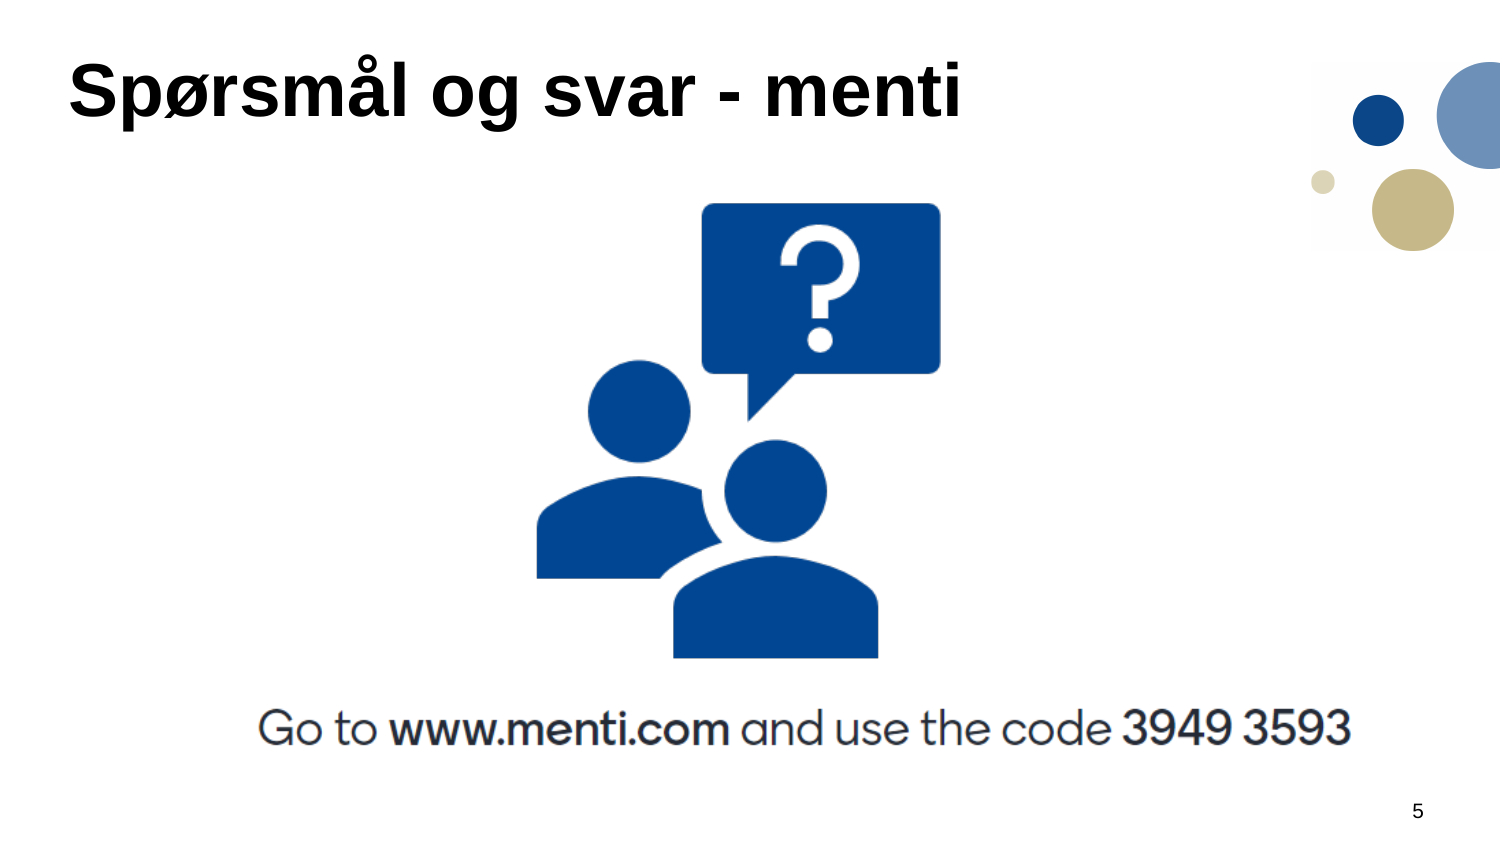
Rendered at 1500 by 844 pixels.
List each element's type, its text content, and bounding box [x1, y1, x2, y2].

picture [217, 158, 1400, 787]
title Spørsmål og svar - menti [53, 33, 1429, 140]
picture [1311, 62, 1500, 251]
